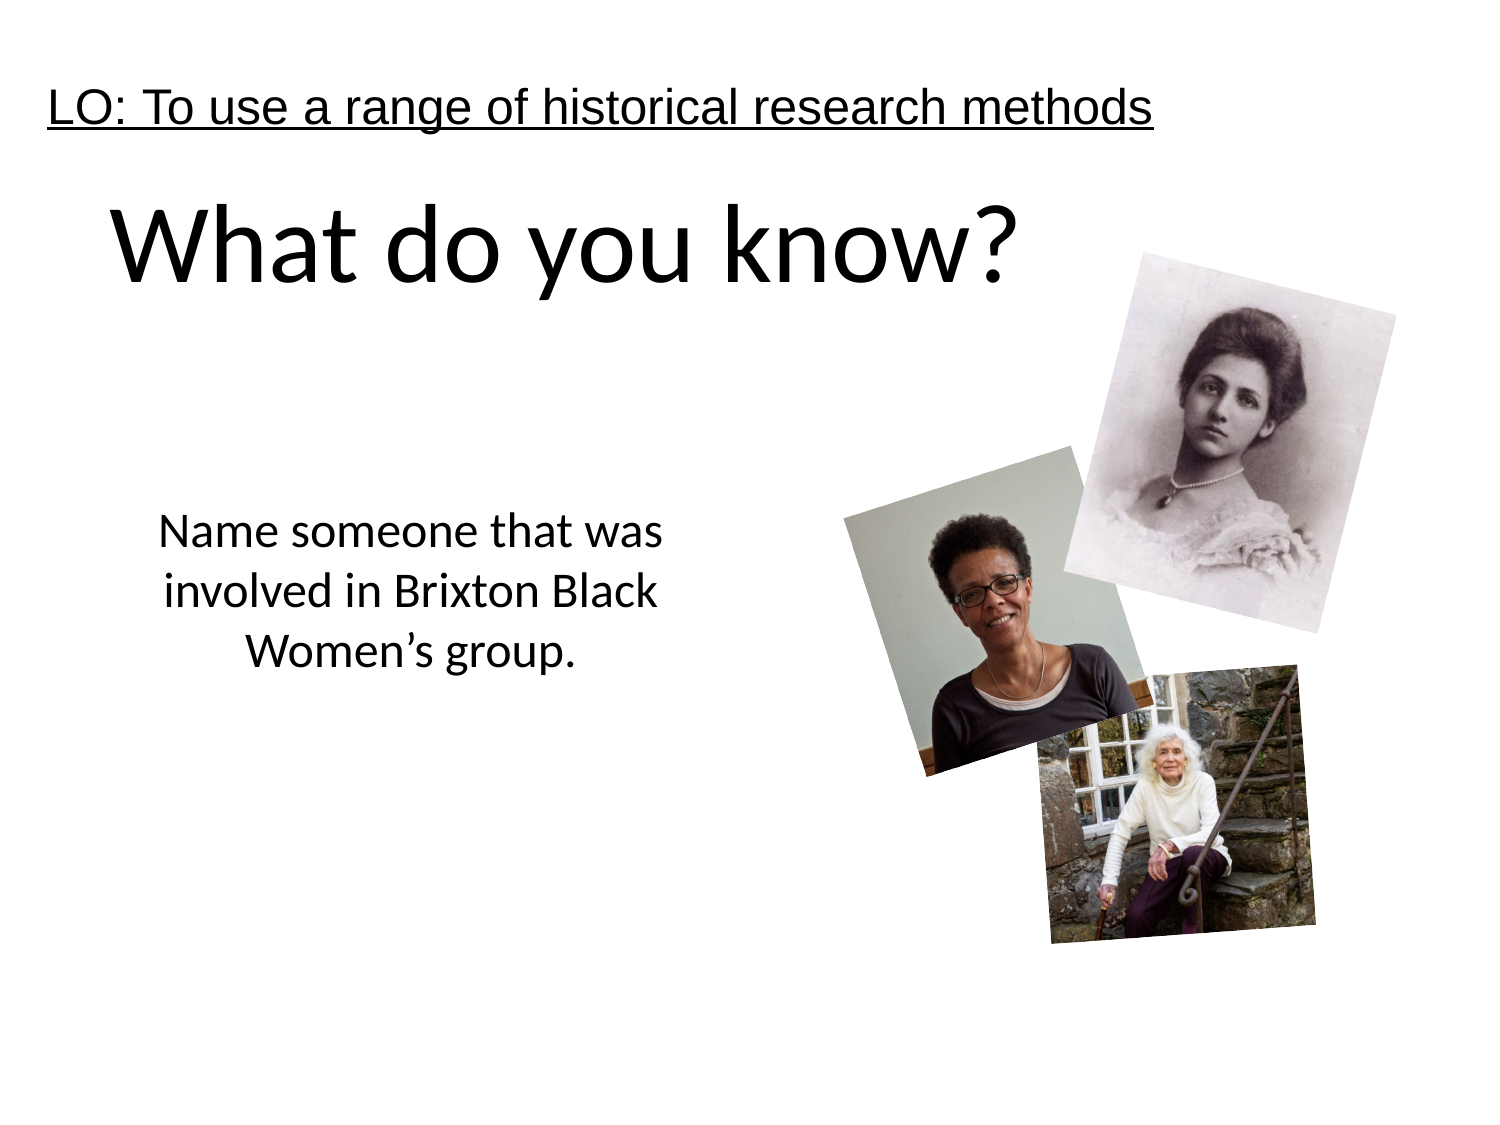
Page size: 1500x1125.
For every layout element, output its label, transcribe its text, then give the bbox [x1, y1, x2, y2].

text_box What do you know? [85, 162, 1048, 313]
text_box LO: To use a range of historical research methods [32, 66, 1169, 142]
text_box Name someone that was involved in Brixton Black Women’s group. [103, 490, 719, 686]
picture [844, 252, 1396, 943]
